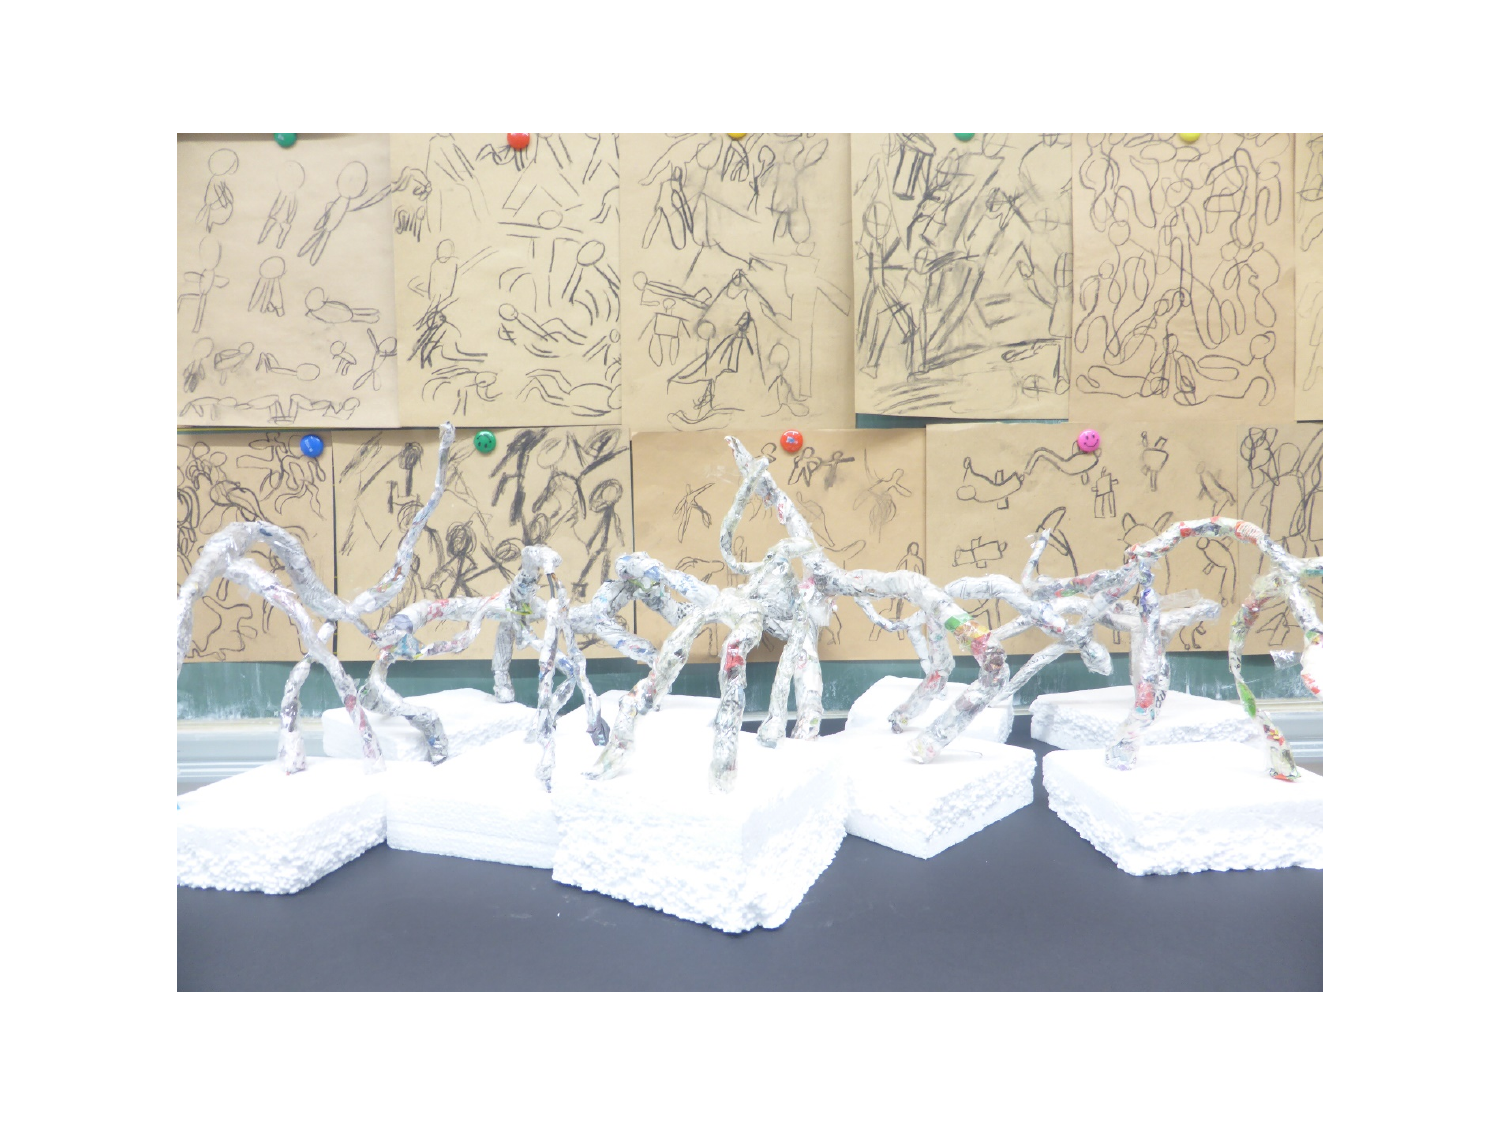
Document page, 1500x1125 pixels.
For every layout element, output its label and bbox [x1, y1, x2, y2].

list [177, 133, 1323, 992]
